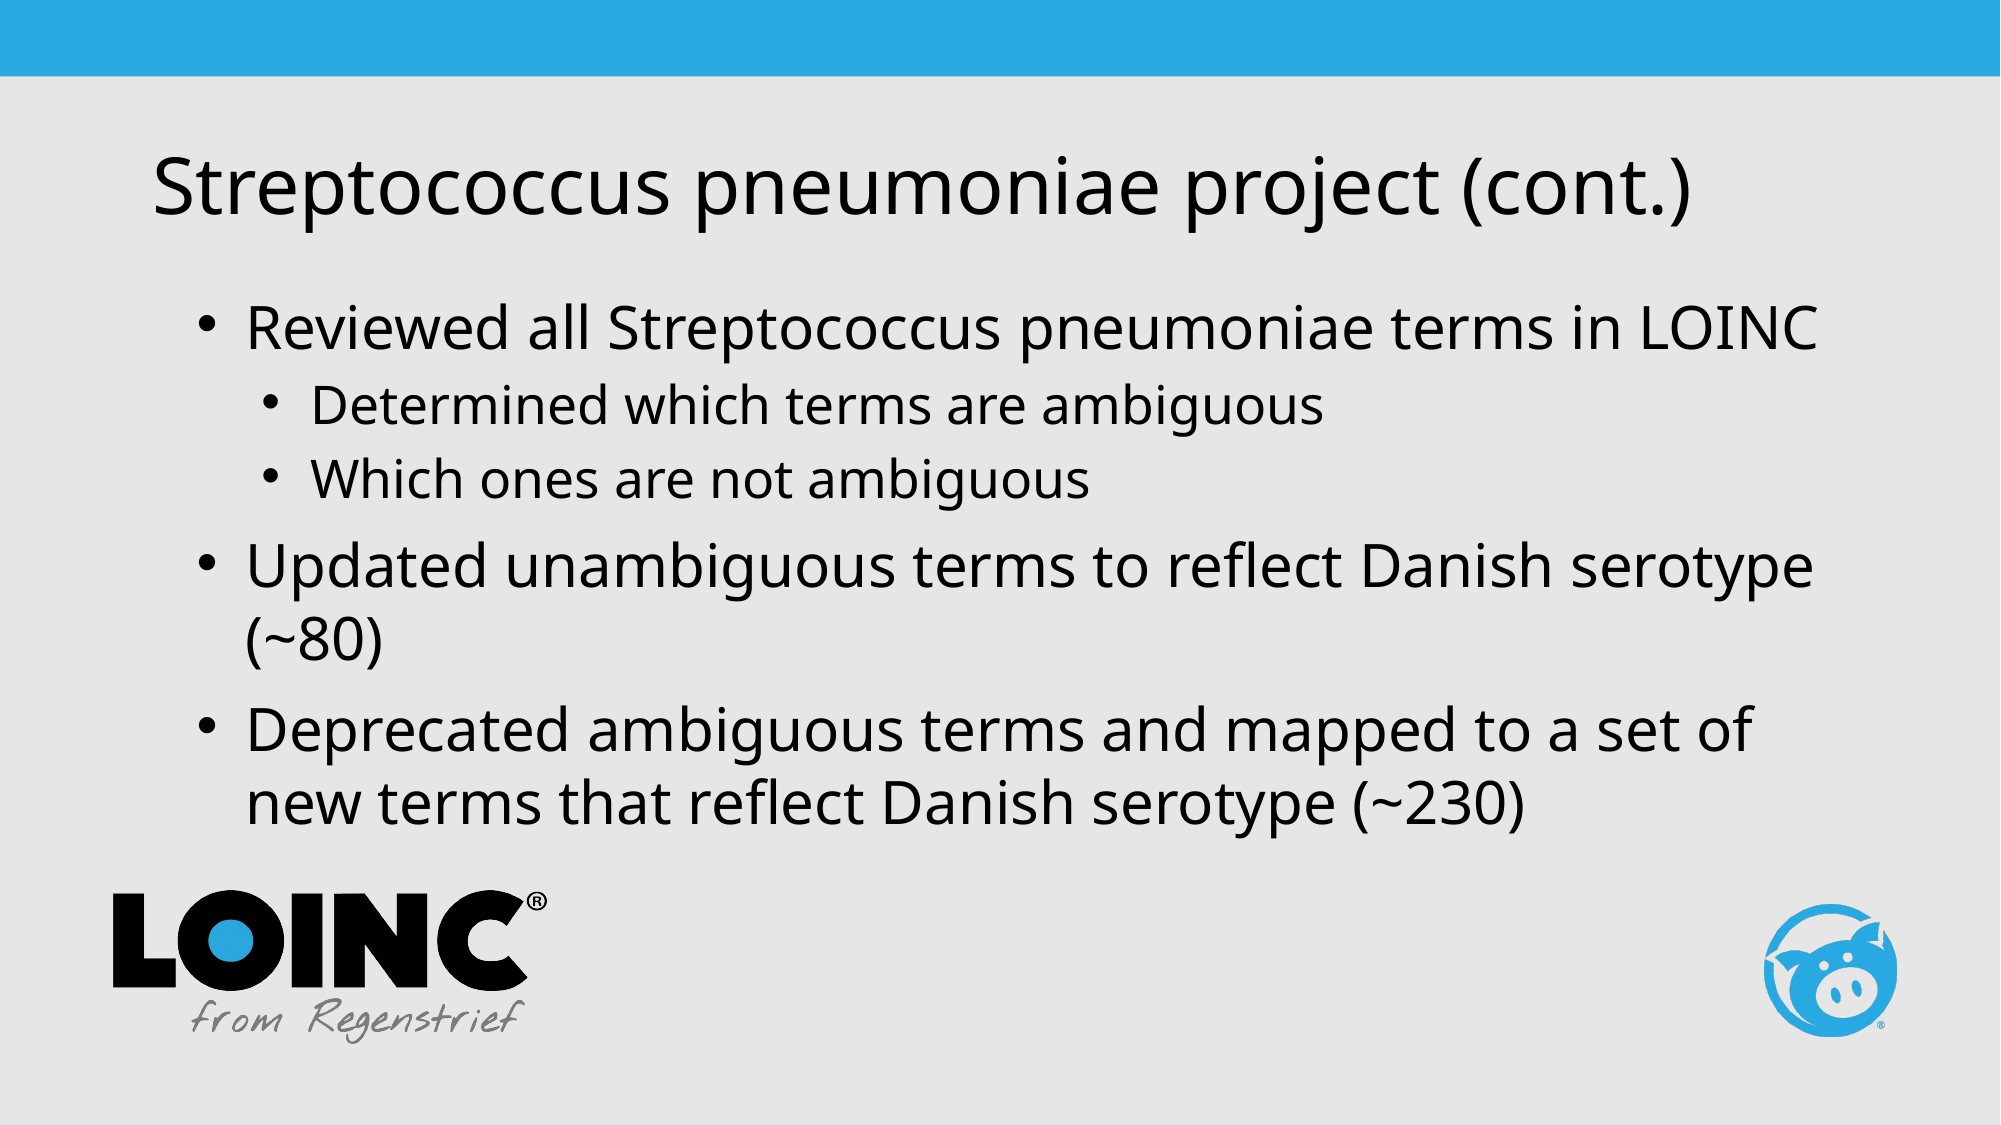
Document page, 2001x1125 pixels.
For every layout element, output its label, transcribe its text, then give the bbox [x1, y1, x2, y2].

picture [113, 890, 547, 1044]
subtitle Reviewed all Streptococcus pneumoniae terms in LOINC Determined which terms are ambiguous Which ones are not ambiguous Updated unambiguous terms to reflect Danish serotype (~80) Deprecated ambiguous terms and mapped to a set of new terms that reflect Danish serotype (~230) [181, 282, 1848, 880]
title Streptococcus pneumoniae project (cont.) [137, 93, 1863, 278]
picture [1764, 904, 1897, 1037]
